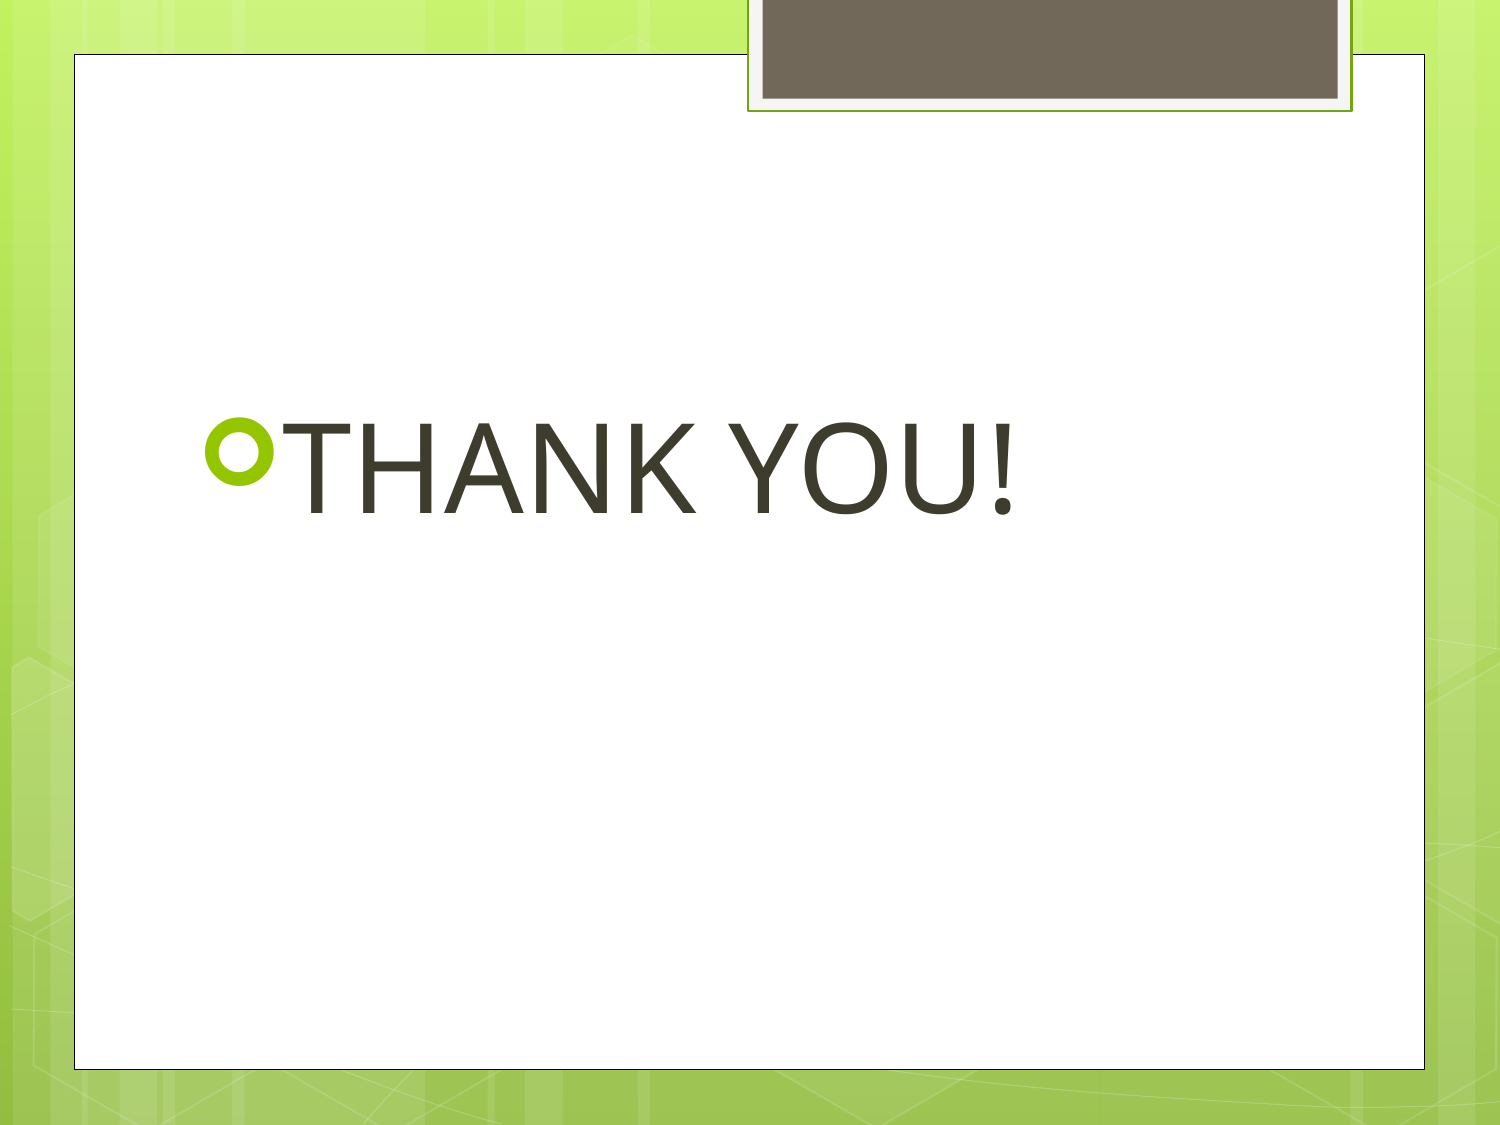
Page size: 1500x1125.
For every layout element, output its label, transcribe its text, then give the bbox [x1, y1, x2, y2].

list THANK YOU! [171, 381, 1283, 957]
